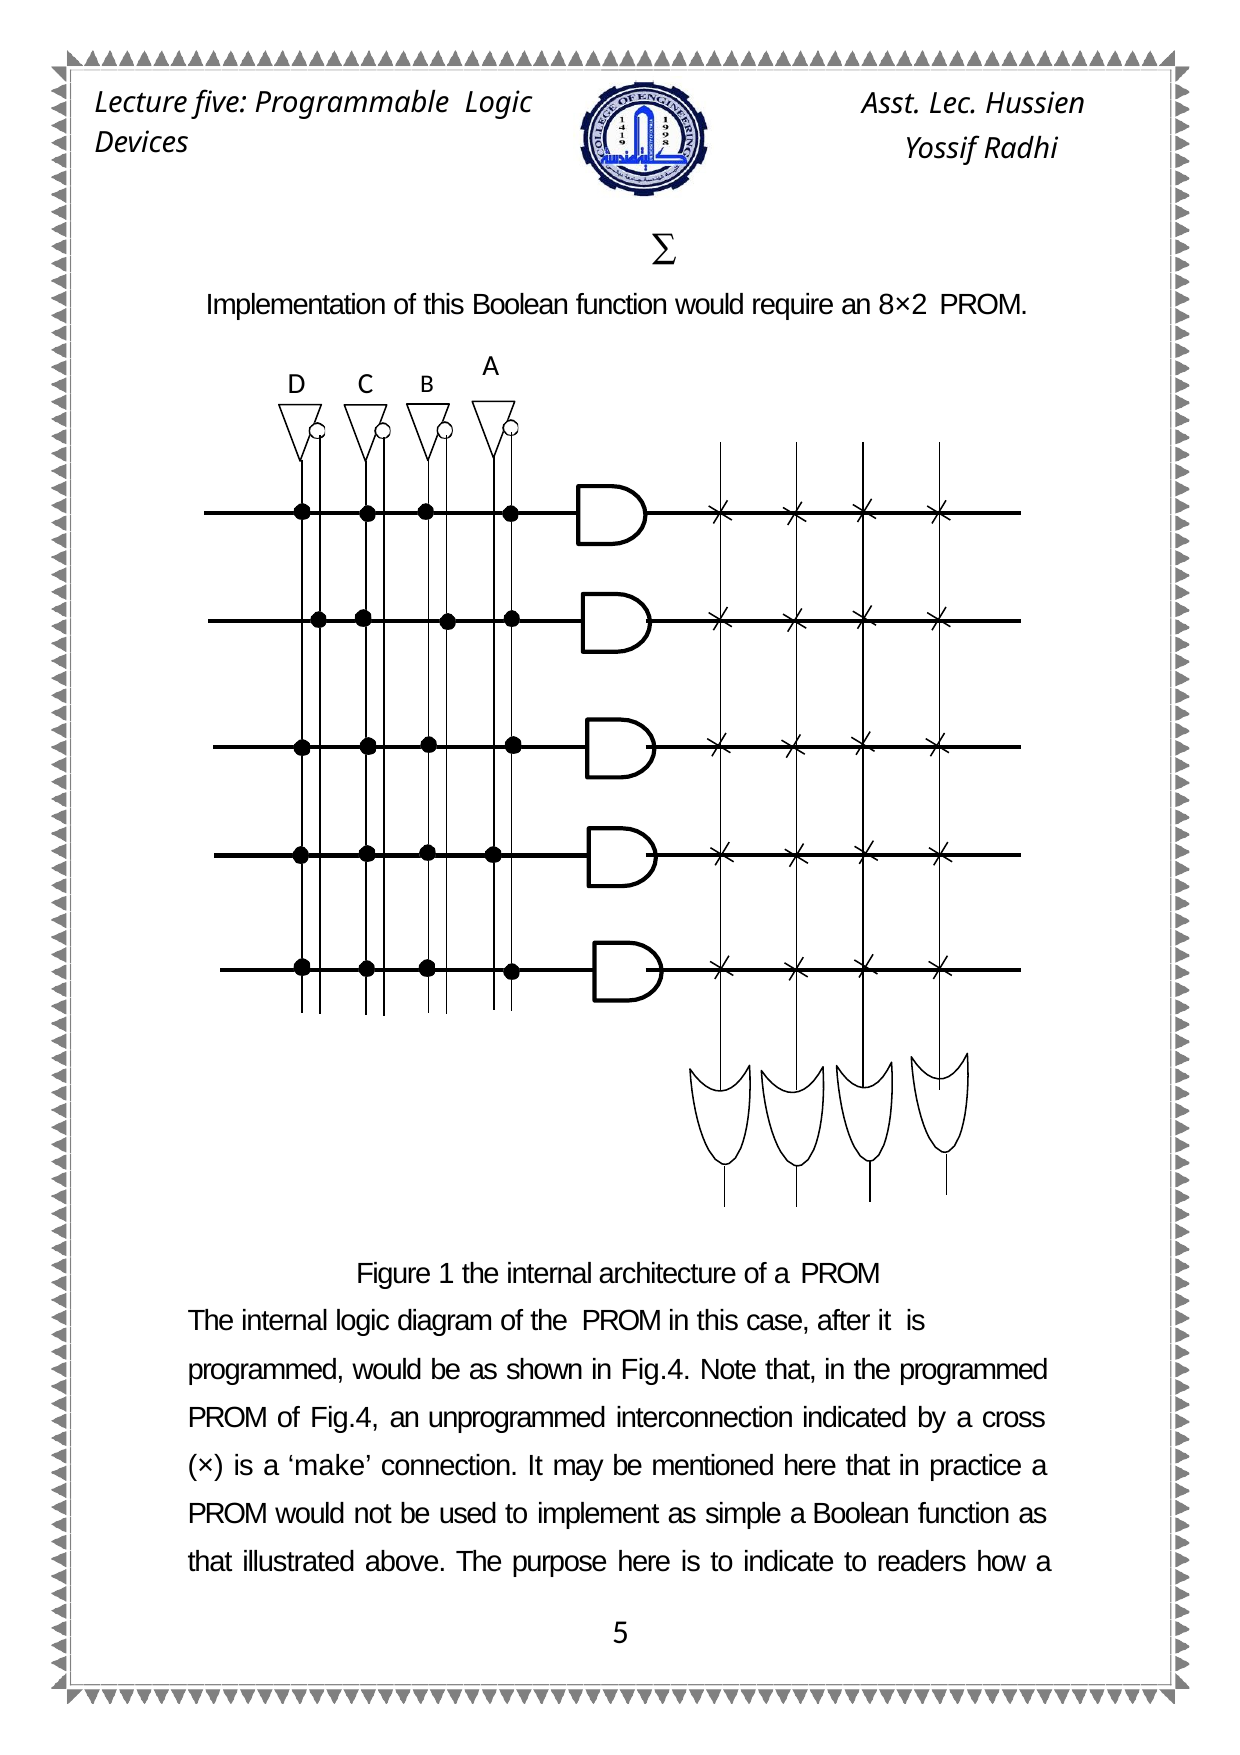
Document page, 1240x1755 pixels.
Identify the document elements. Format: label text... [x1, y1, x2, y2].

slide_number 1 [607, 1616, 634, 1755]
text_box [51, 49, 1190, 1704]
